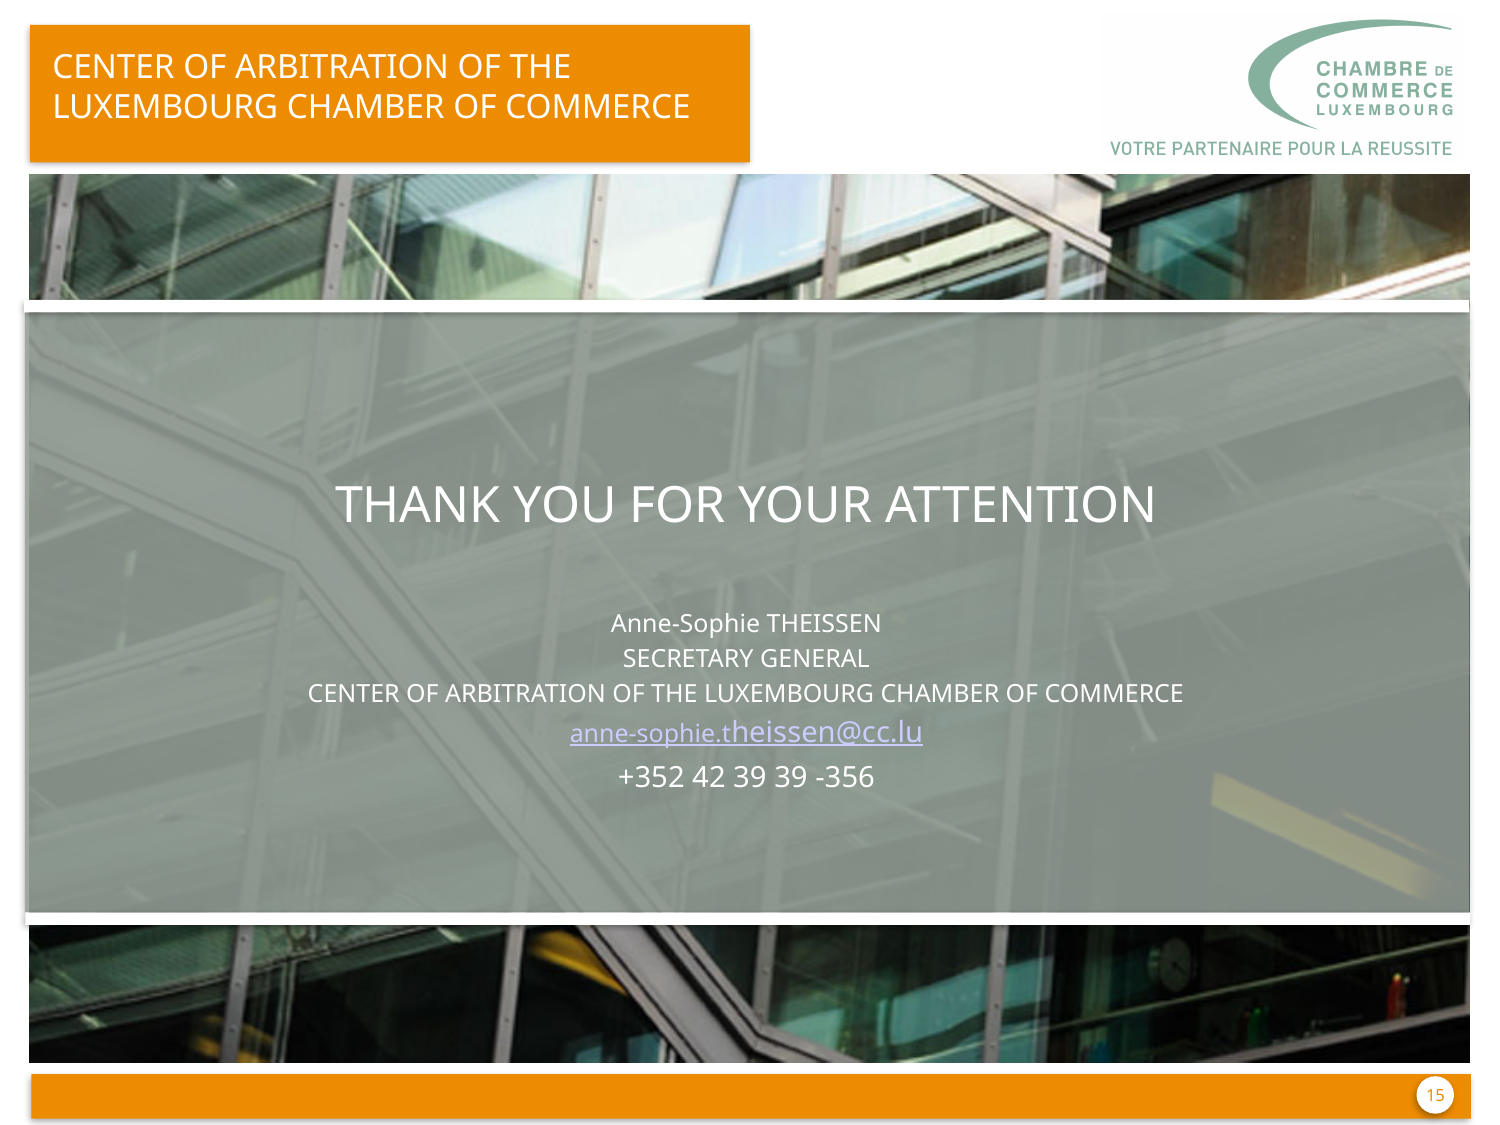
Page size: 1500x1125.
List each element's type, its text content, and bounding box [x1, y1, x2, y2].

list THANK YOU FOR YOUR ATTENTION Anne-Sophie THEISSEN SECRETARY GENERAL CENTER OF ARBITRATION OF THE LUXEMBOURG CHAMBER OF COMMERCE anne-sophie.theissen@cc.lu +352 42 39 39 -356 [43, 324, 1450, 900]
list CENTER OF ARBITRATION OF THE Luxembourg CHAMBER OF COMMERCE [37, 37, 713, 150]
picture [29, 174, 1470, 312]
picture [1100, 12, 1462, 163]
picture [29, 925, 1470, 1063]
